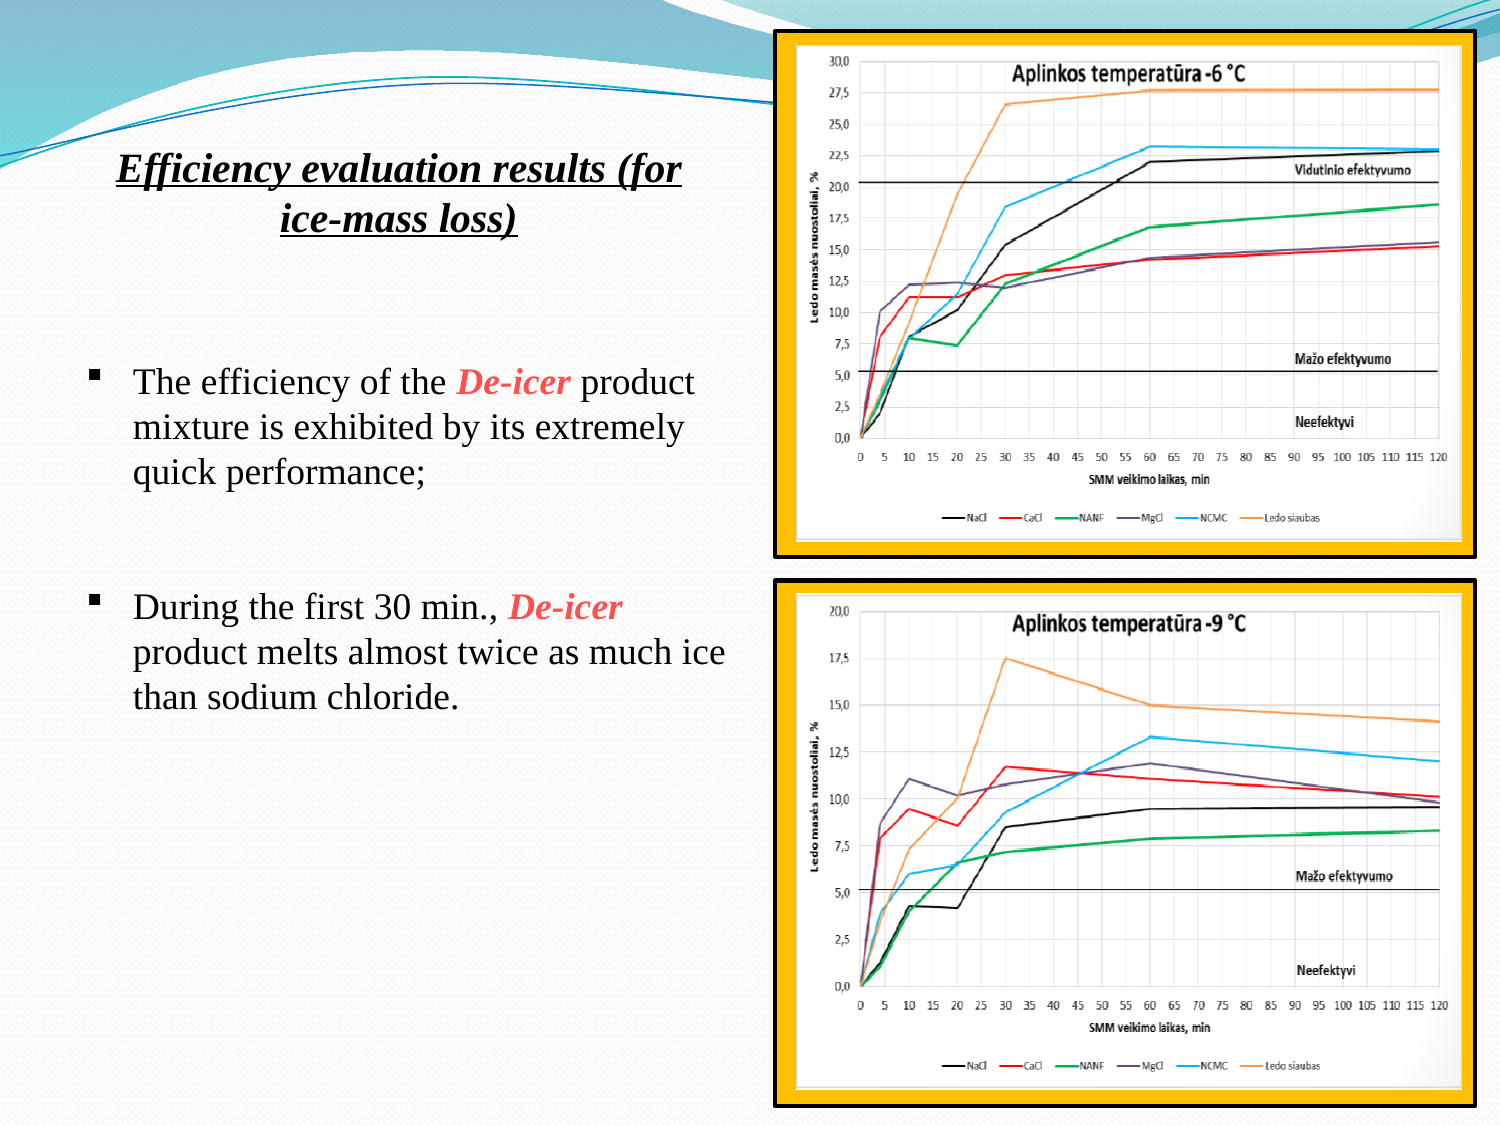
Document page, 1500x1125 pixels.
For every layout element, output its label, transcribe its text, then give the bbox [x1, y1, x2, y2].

text_box [773, 578, 1477, 1108]
picture [796, 45, 1462, 543]
picture [796, 593, 1462, 1090]
text_box The efficiency of the De-icer product mixture is exhibited by its extremely quick performance; During the first 30 min., De-icer product melts almost twice as much ice than sodium chloride. [71, 349, 750, 725]
text_box [773, 29, 1477, 559]
text_box Efficiency evaluation results (for ice-mass loss) [74, 133, 724, 249]
